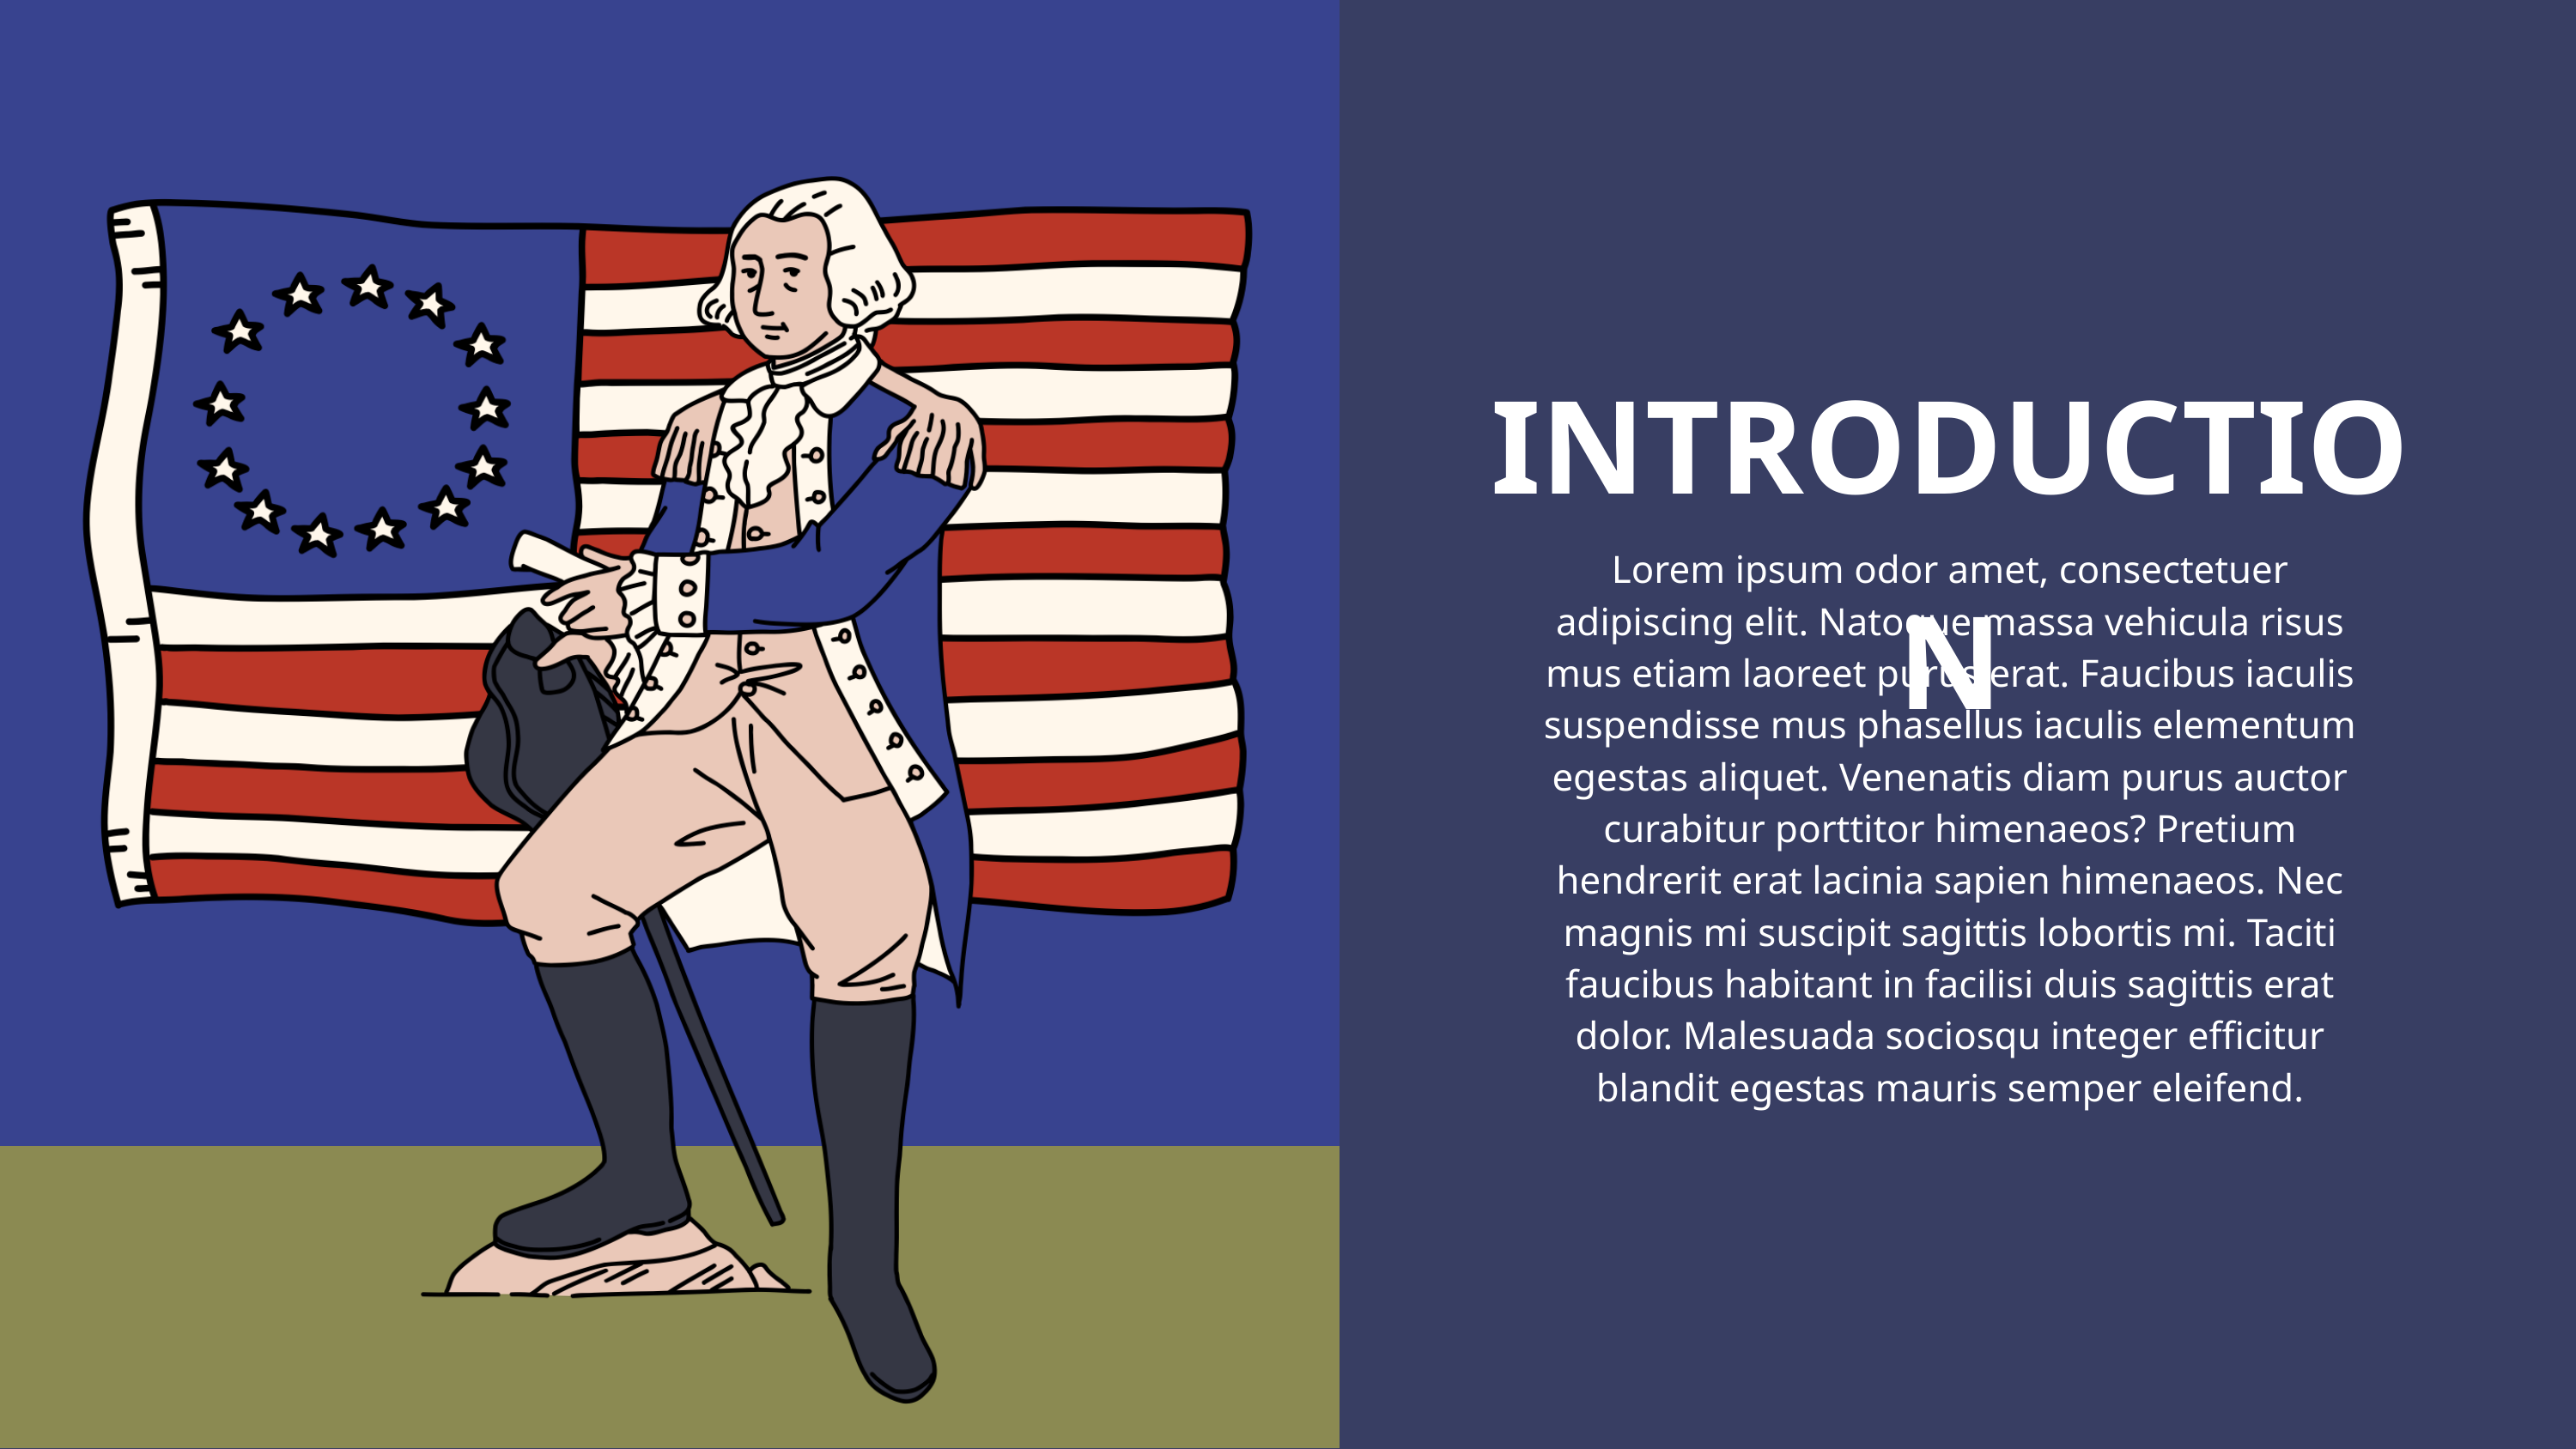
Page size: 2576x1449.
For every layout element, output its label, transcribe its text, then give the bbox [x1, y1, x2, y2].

text_box INTRODUCTION [1442, 302, 2459, 736]
picture [81, 175, 1254, 1405]
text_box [0, 0, 1340, 1124]
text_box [0, 1125, 1340, 1449]
text_box Lorem ipsum odor amet, consectetuer adipiscing elit. Natoque massa vehicula risus mus etiam laoreet purus erat. Faucibus iaculis suspendisse mus phasellus iaculis elementum egestas aliquet. Venenatis diam purus auctor curabitur porttitor himenaeos? Pretium hendrerit erat lacinia sapien himenaeos. Nec magnis mi suscipit sagittis lobortis mi. Taciti faucibus habitant in facilisi duis sagittis erat dolor. Malesuada sociosqu integer efficitur blandit egestas mauris semper eleifend. [1541, 539, 2360, 1110]
